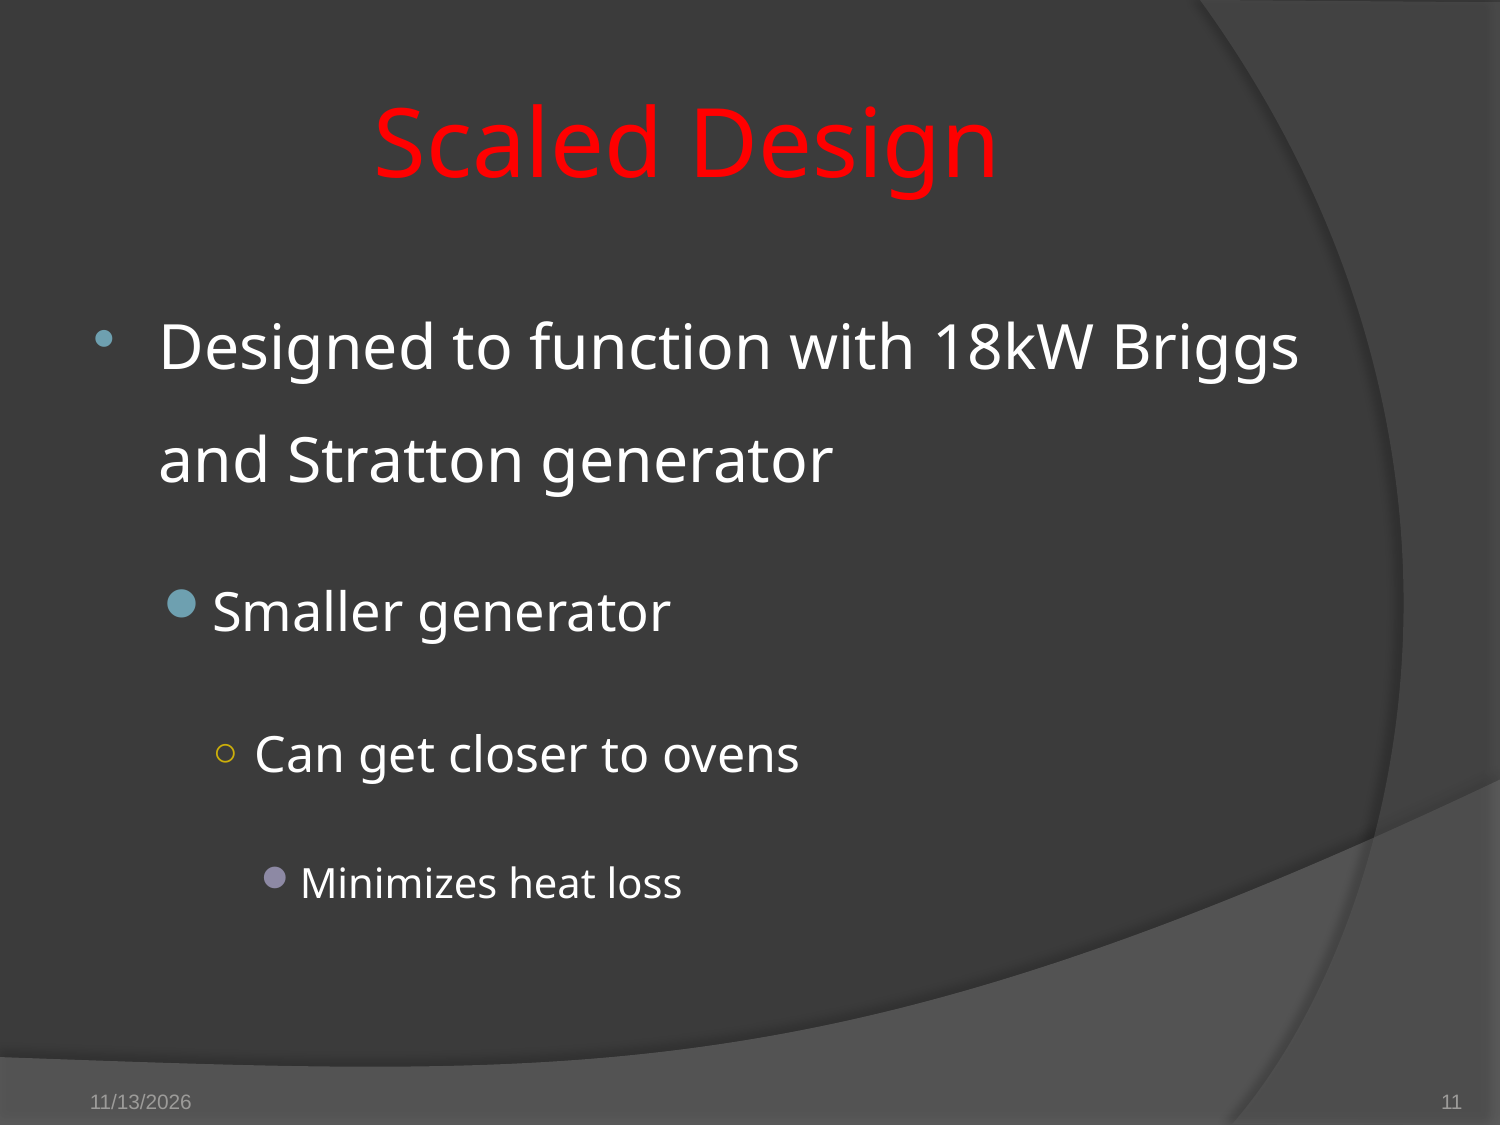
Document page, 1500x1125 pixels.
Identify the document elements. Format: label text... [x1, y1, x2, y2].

title Scaled Design [75, 45, 1300, 233]
list Designed to function with 18kW Briggs and Stratton generator Smaller generator Can get closer to ovens Minimizes heat loss [75, 262, 1375, 1005]
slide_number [75, 1053, 425, 1114]
slide_number 11 [1337, 1053, 1463, 1114]
